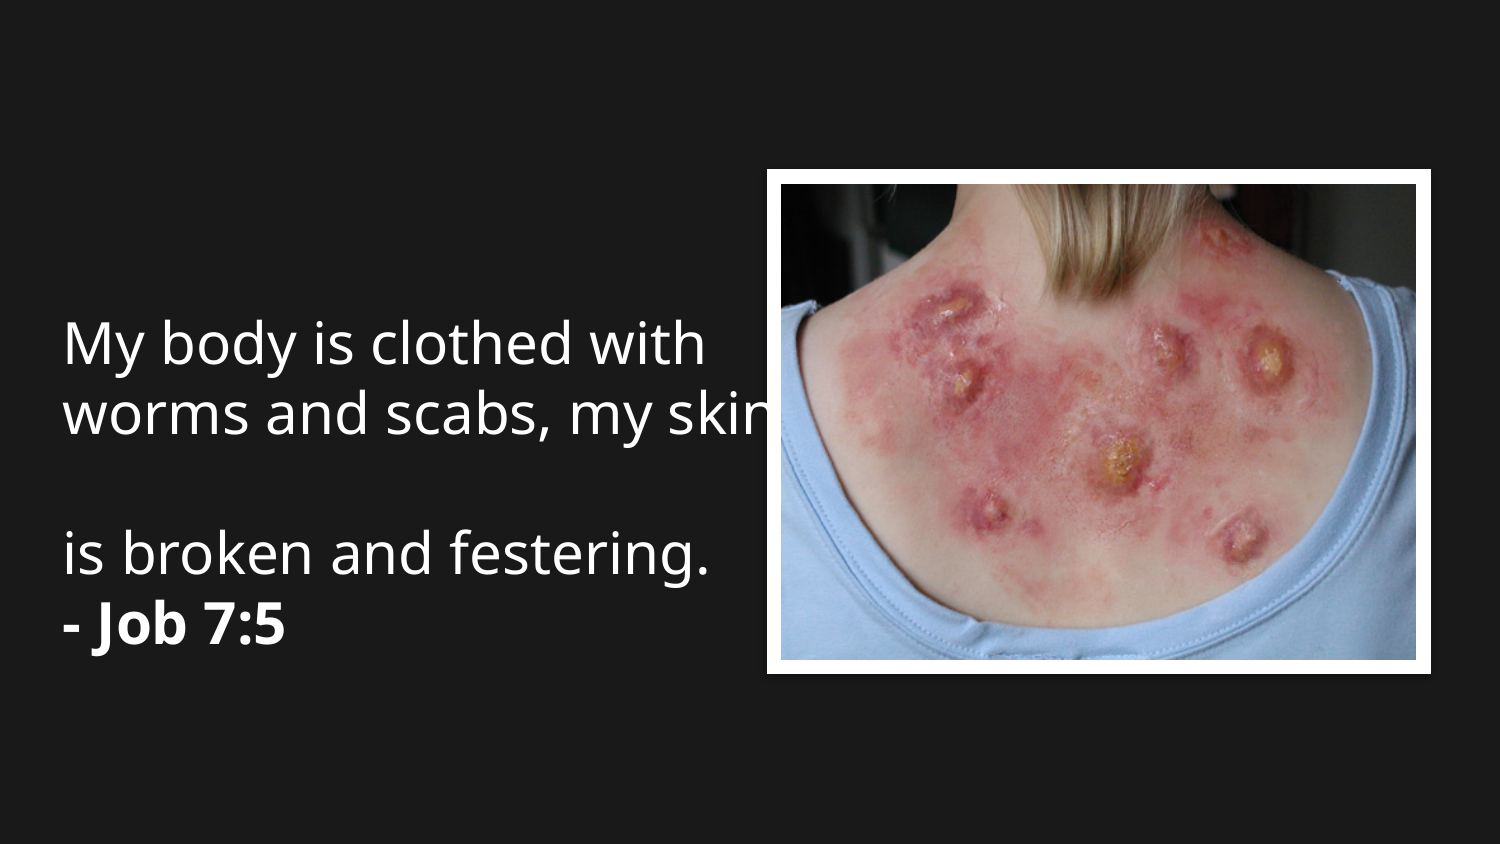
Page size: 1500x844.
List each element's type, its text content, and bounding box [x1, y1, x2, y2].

text_box My body is clothed with worms and scabs, my skin is broken and festering. - Job 7:5 [48, 298, 776, 664]
picture [781, 183, 1417, 661]
